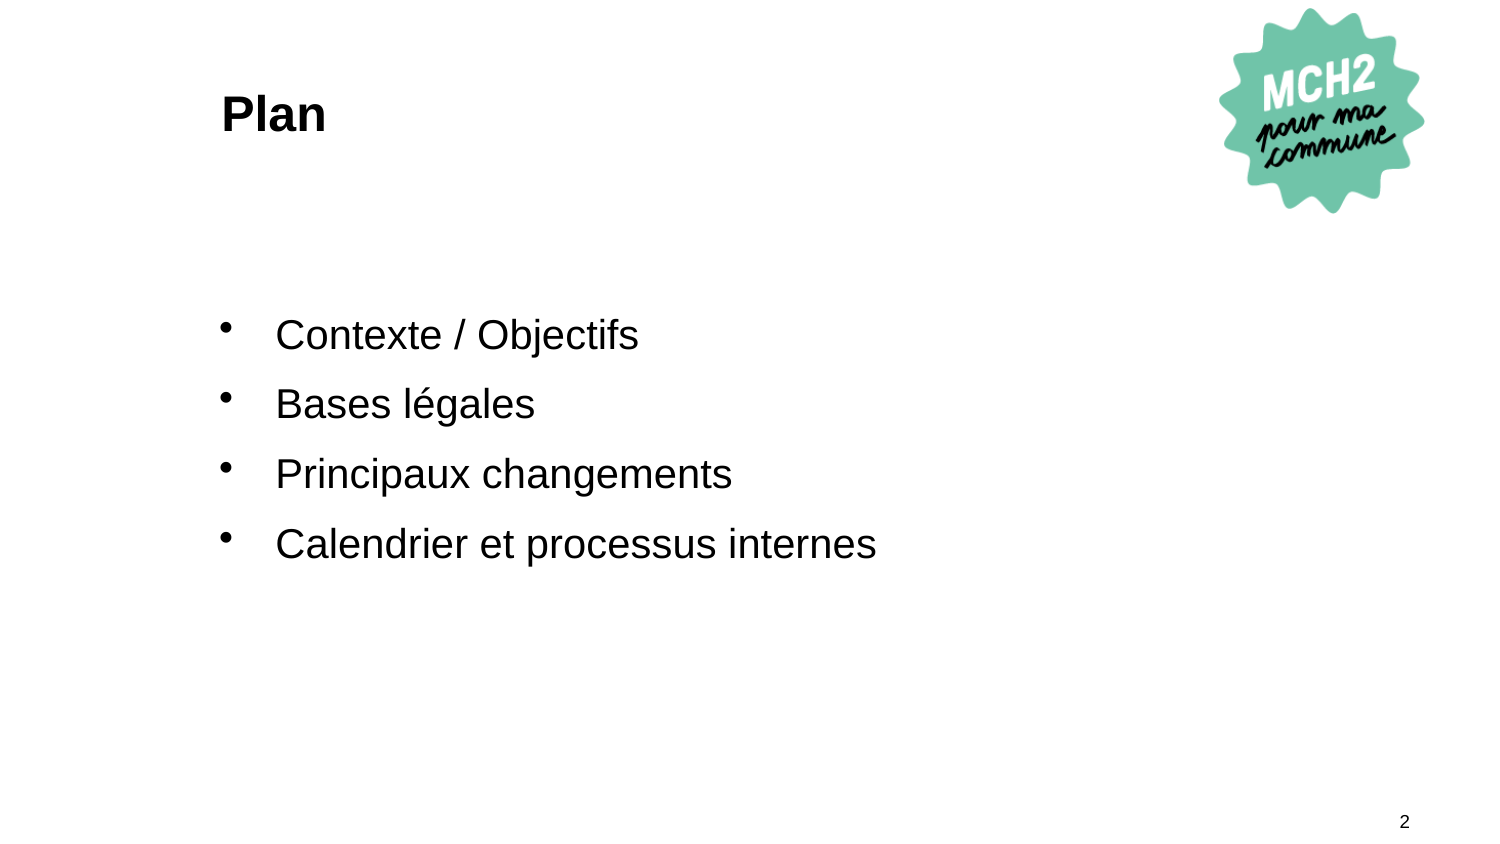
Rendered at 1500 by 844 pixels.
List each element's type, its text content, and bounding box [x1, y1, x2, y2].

title Plan [206, 67, 1425, 155]
text_box Contexte / Objectifs Bases légales Principaux changements Calendrier et processus internes [204, 280, 1423, 801]
picture [1219, 8, 1425, 67]
slide_number 2 [1352, 802, 1426, 828]
picture [1219, 155, 1425, 214]
